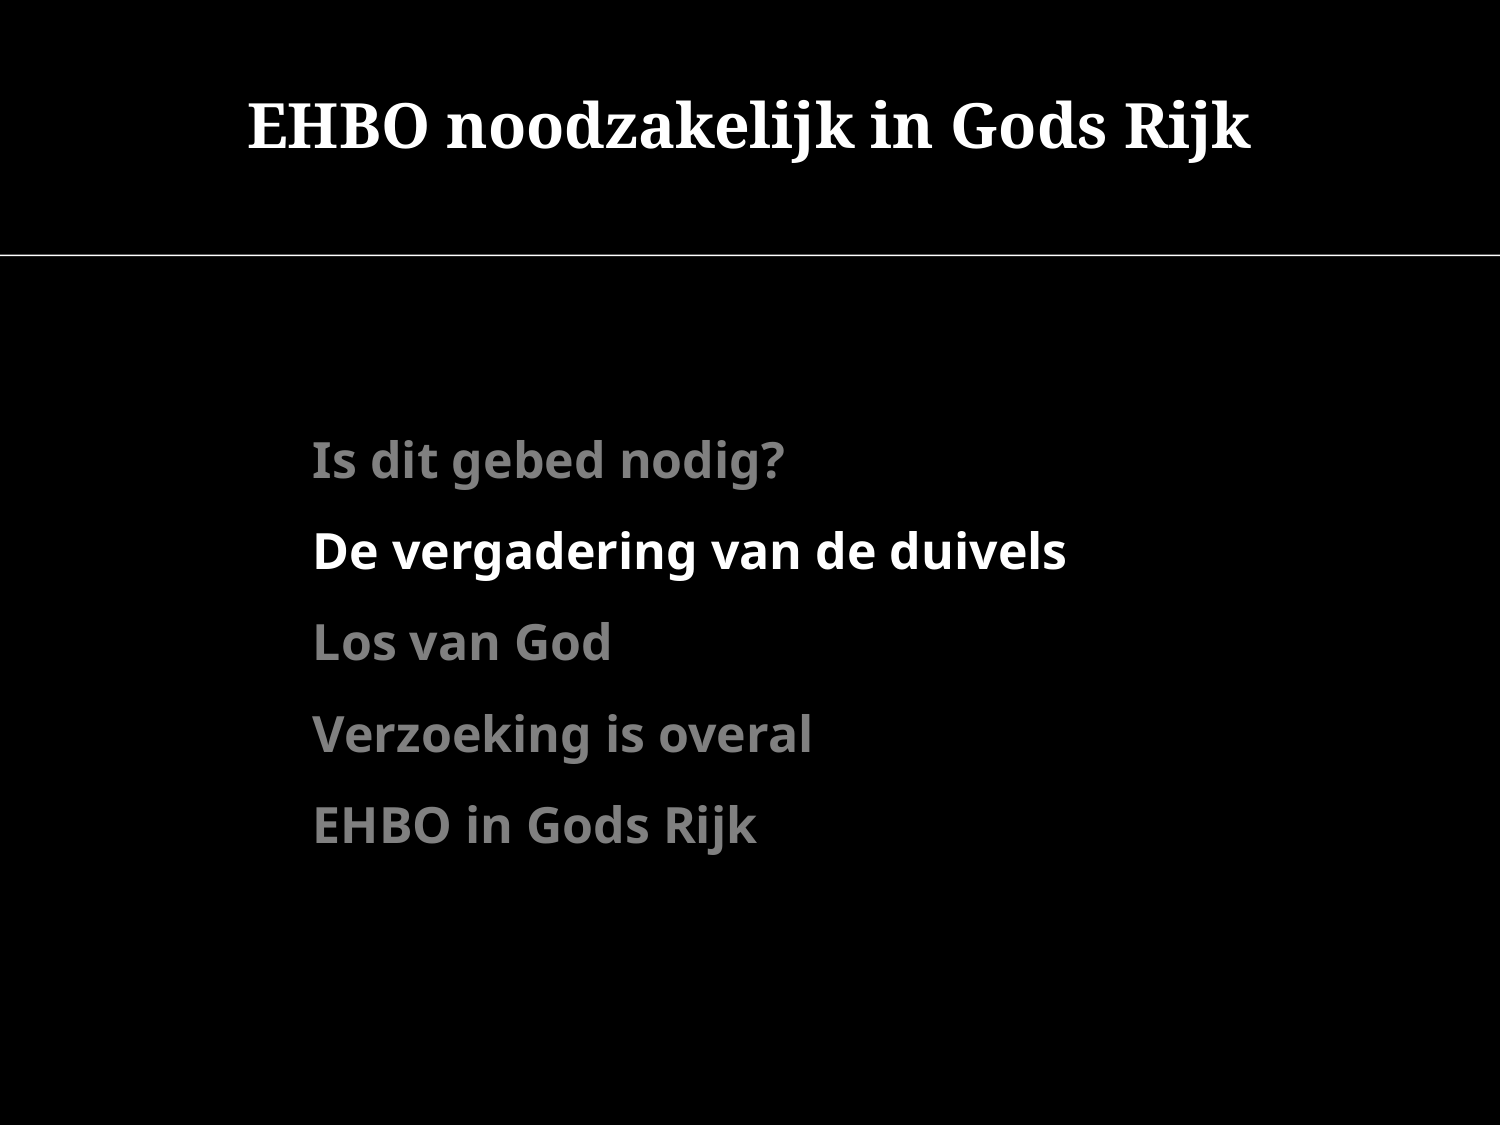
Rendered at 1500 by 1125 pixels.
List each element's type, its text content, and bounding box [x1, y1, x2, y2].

text_box EHBO noodzakelijk in Gods Rijk [232, 78, 1268, 169]
text_box Is dit gebed nodig? De vergadering van de duivels Los van God Verzoeking is overal EHBO in Gods Rijk [298, 420, 1202, 861]
